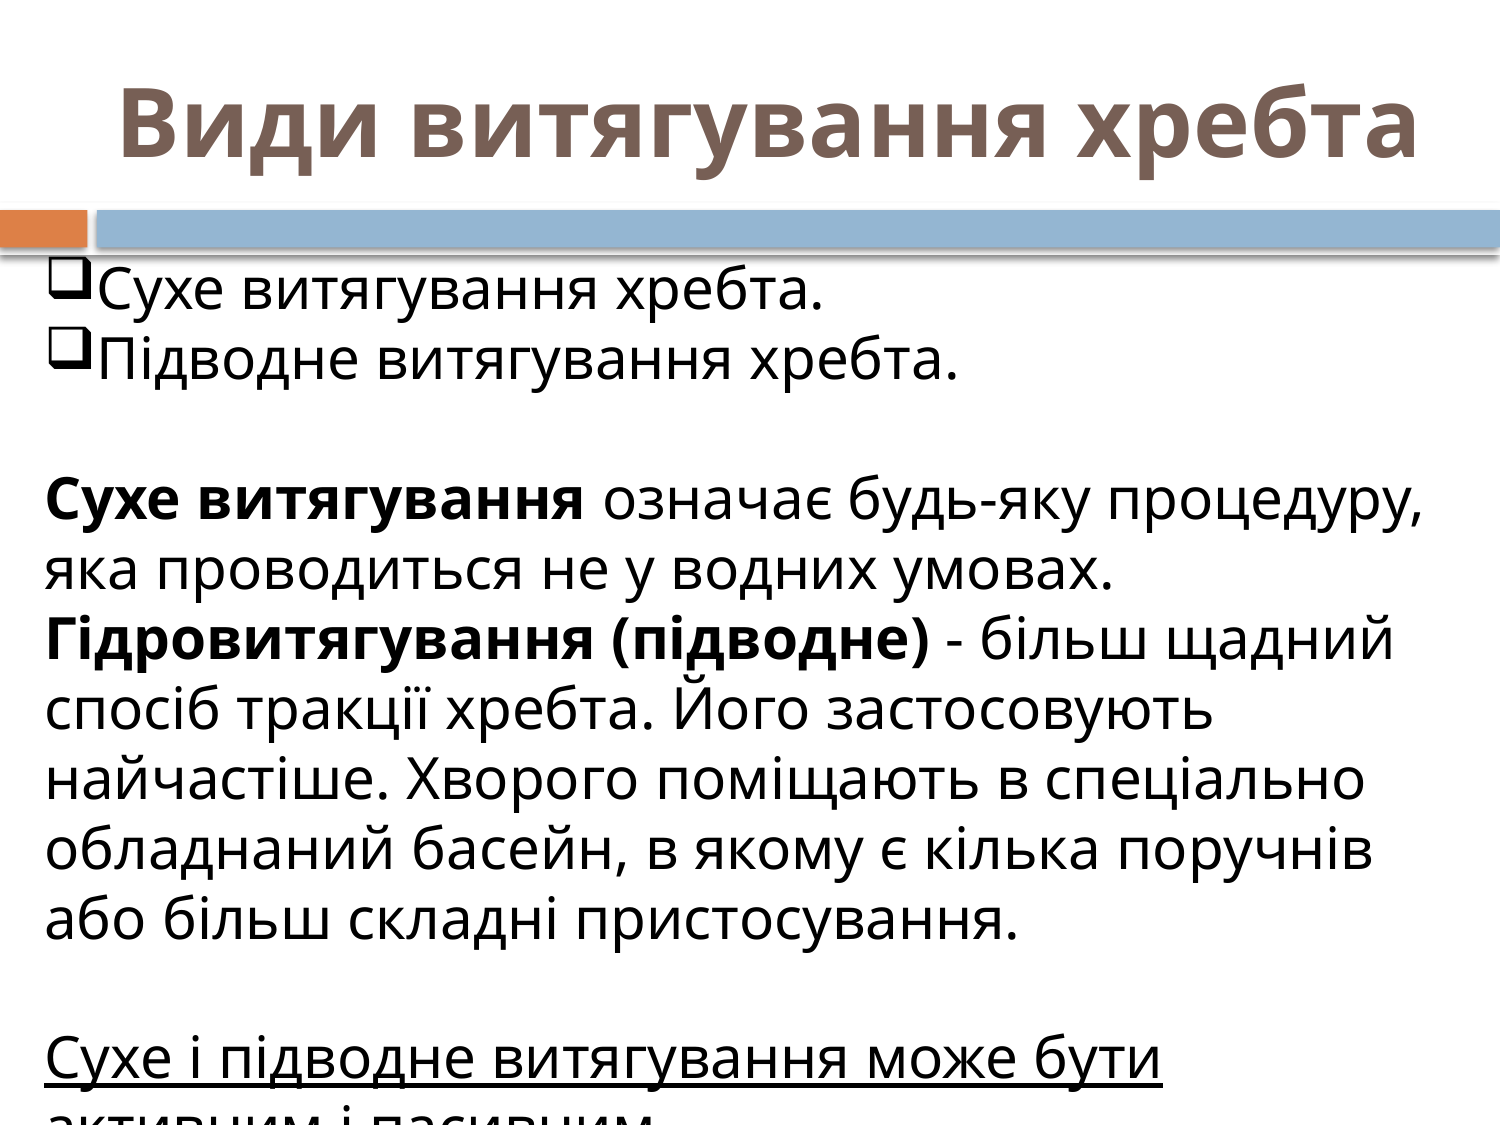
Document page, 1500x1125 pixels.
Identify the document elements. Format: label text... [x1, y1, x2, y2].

text_box Сухе витягування хребта. Підводне витягування хребта. Сухе витягування означає будь-яку процедуру, яка проводиться не у водних умовах. Гідровитягування (підводне) - більш щадний спосіб тракції хребта. Його застосовують найчастіше. Хворого поміщають в спеціально обладнаний басейн, в якому є кілька поручнів або більш складні пристосування. Сухе і підводне витягування може бути активним і пасивним. [29, 243, 1471, 1125]
title Види витягування хребта [99, 37, 1438, 200]
